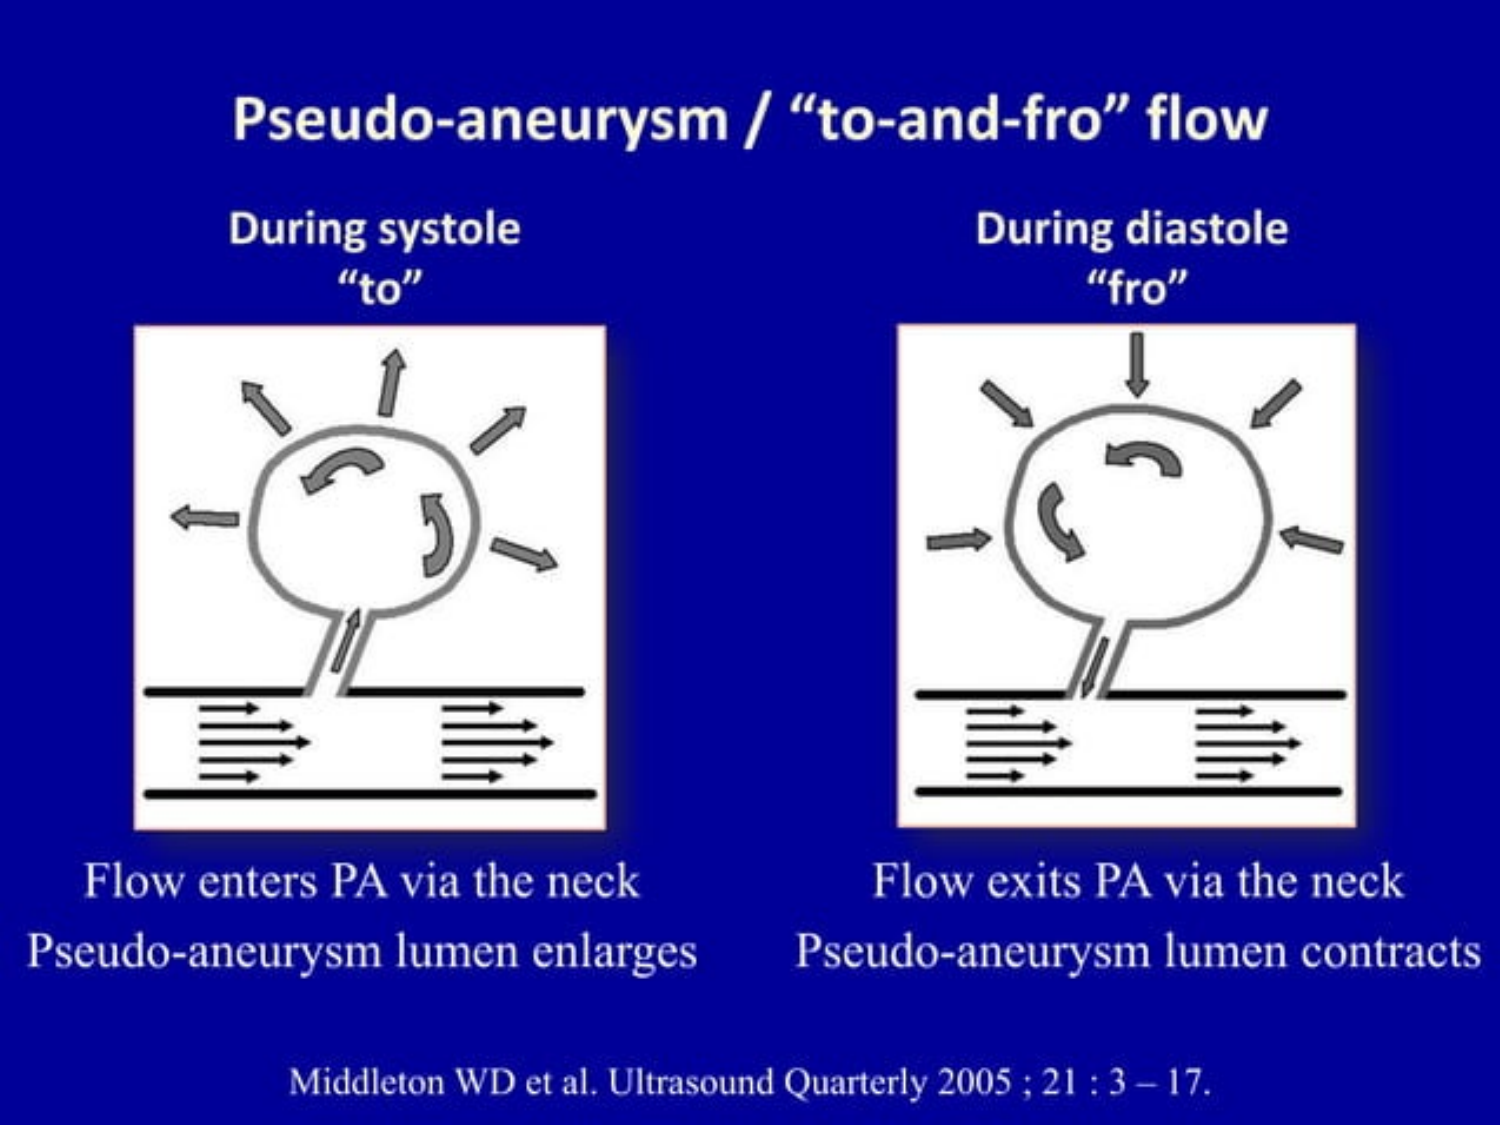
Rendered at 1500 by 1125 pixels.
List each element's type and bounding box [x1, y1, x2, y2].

list [0, 0, 1500, 1125]
